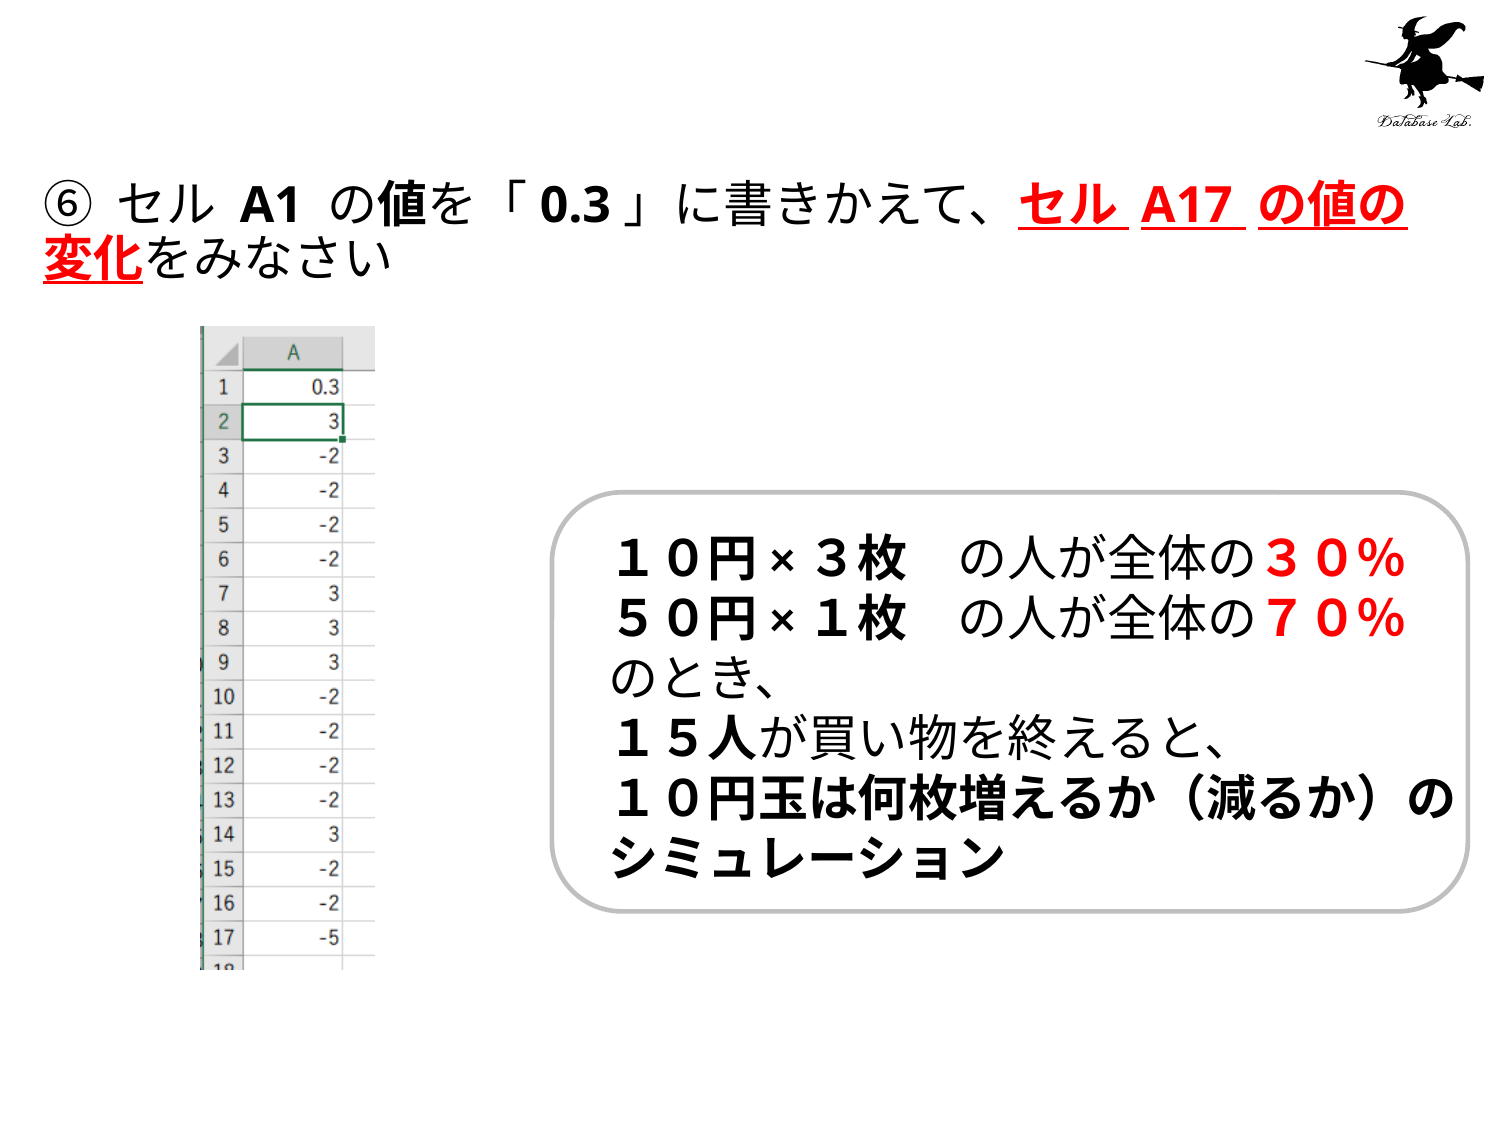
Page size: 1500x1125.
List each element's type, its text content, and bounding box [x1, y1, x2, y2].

picture [1362, 14, 1486, 130]
text_box ⑥ セル A1 の値を「0.3」に書きかえて、セル A17 の値の変化をみなさい [32, 174, 1468, 811]
text_box [550, 491, 1455, 907]
text_box １０円×３枚 の人が全体の３０％ ５０円×１枚 の人が全体の７０％ のとき、 １５人が買い物を終えると、 １０円玉は何枚増えるか（減るか）の シミュレーション [593, 519, 1472, 947]
picture [200, 326, 375, 970]
